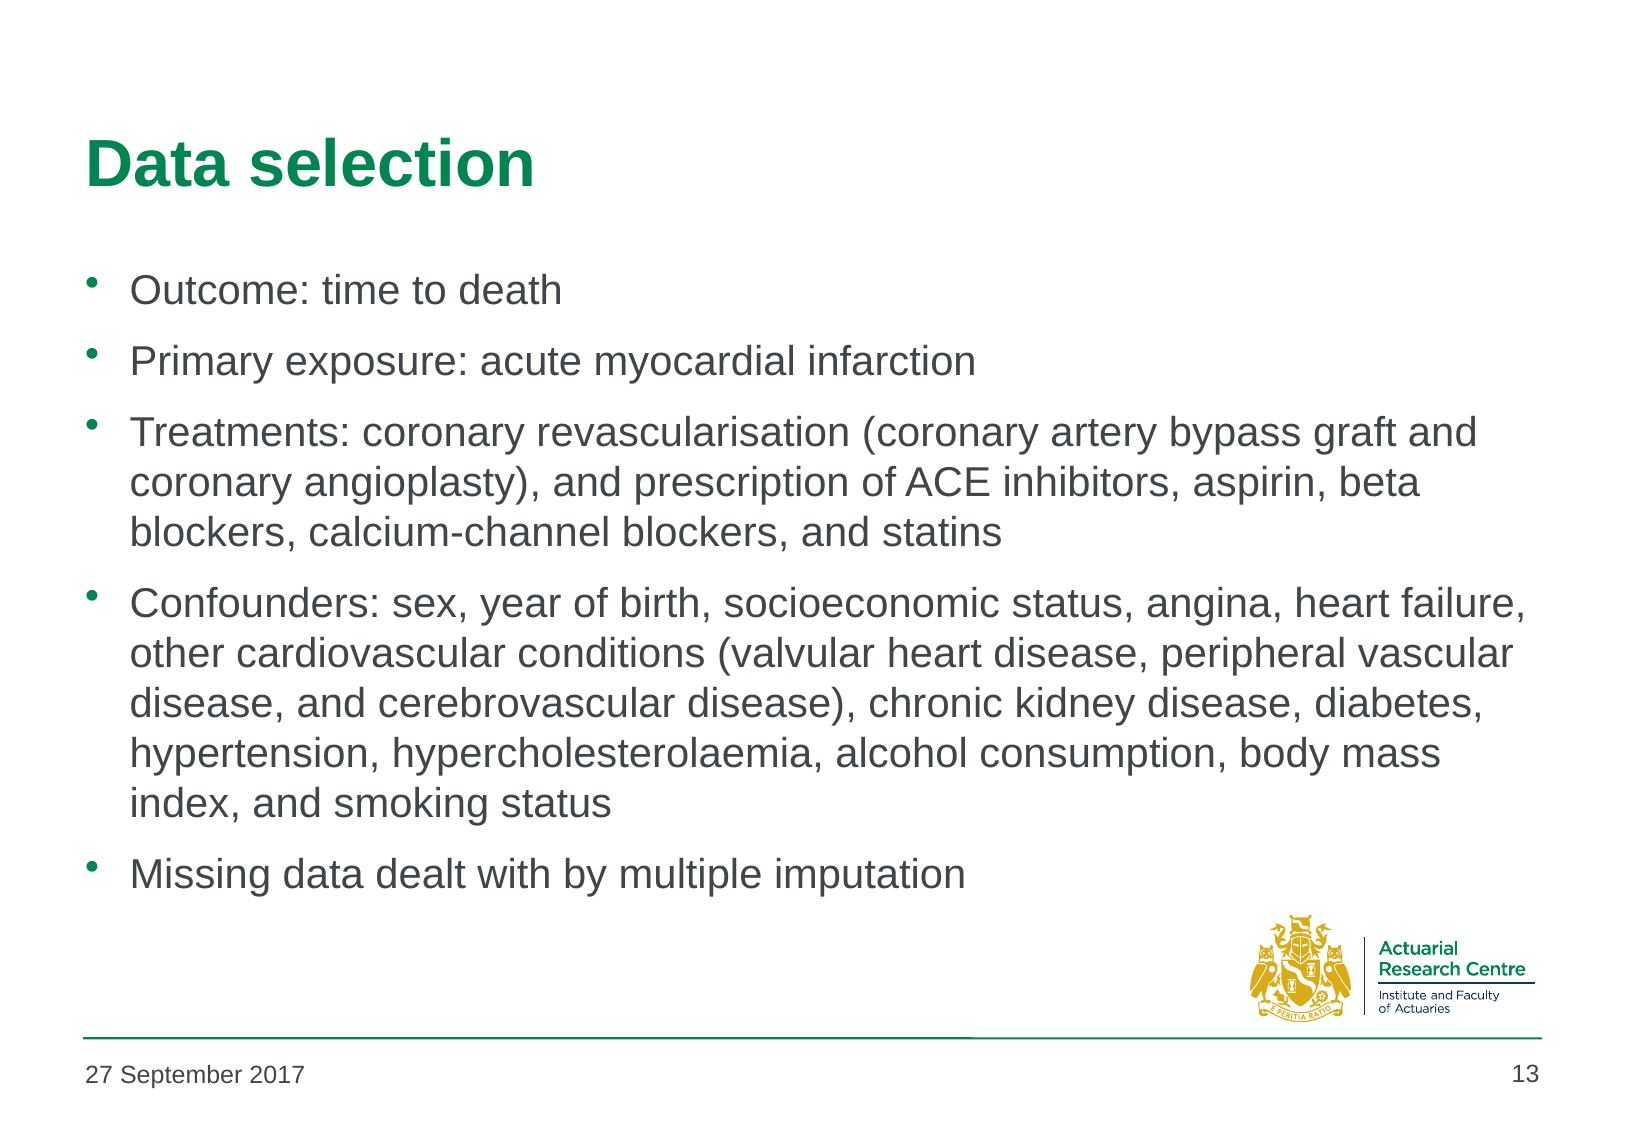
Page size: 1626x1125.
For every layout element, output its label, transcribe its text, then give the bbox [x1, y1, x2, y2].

list Outcome: time to death Primary exposure: acute myocardial infarction Treatments: coronary revascularisation (coronary artery bypass graft and coronary angioplasty), and prescription of ACE inhibitors, aspirin, beta blockers, calcium-channel blockers, and statins Confounders: sex, year of birth, socioeconomic status, angina, heart failure, other cardiovascular conditions (valvular heart disease, peripheral vascular disease, and cerebrovascular disease), chronic kidney disease, diabetes, hypertension, hypercholesterolaemia, alcohol consumption, body mass index, and smoking status Missing data dealt with by multiple imputation [70, 255, 1544, 1017]
slide_number 13 [1439, 1050, 1555, 1106]
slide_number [70, 1051, 429, 1106]
title Data selection [70, 66, 1544, 254]
